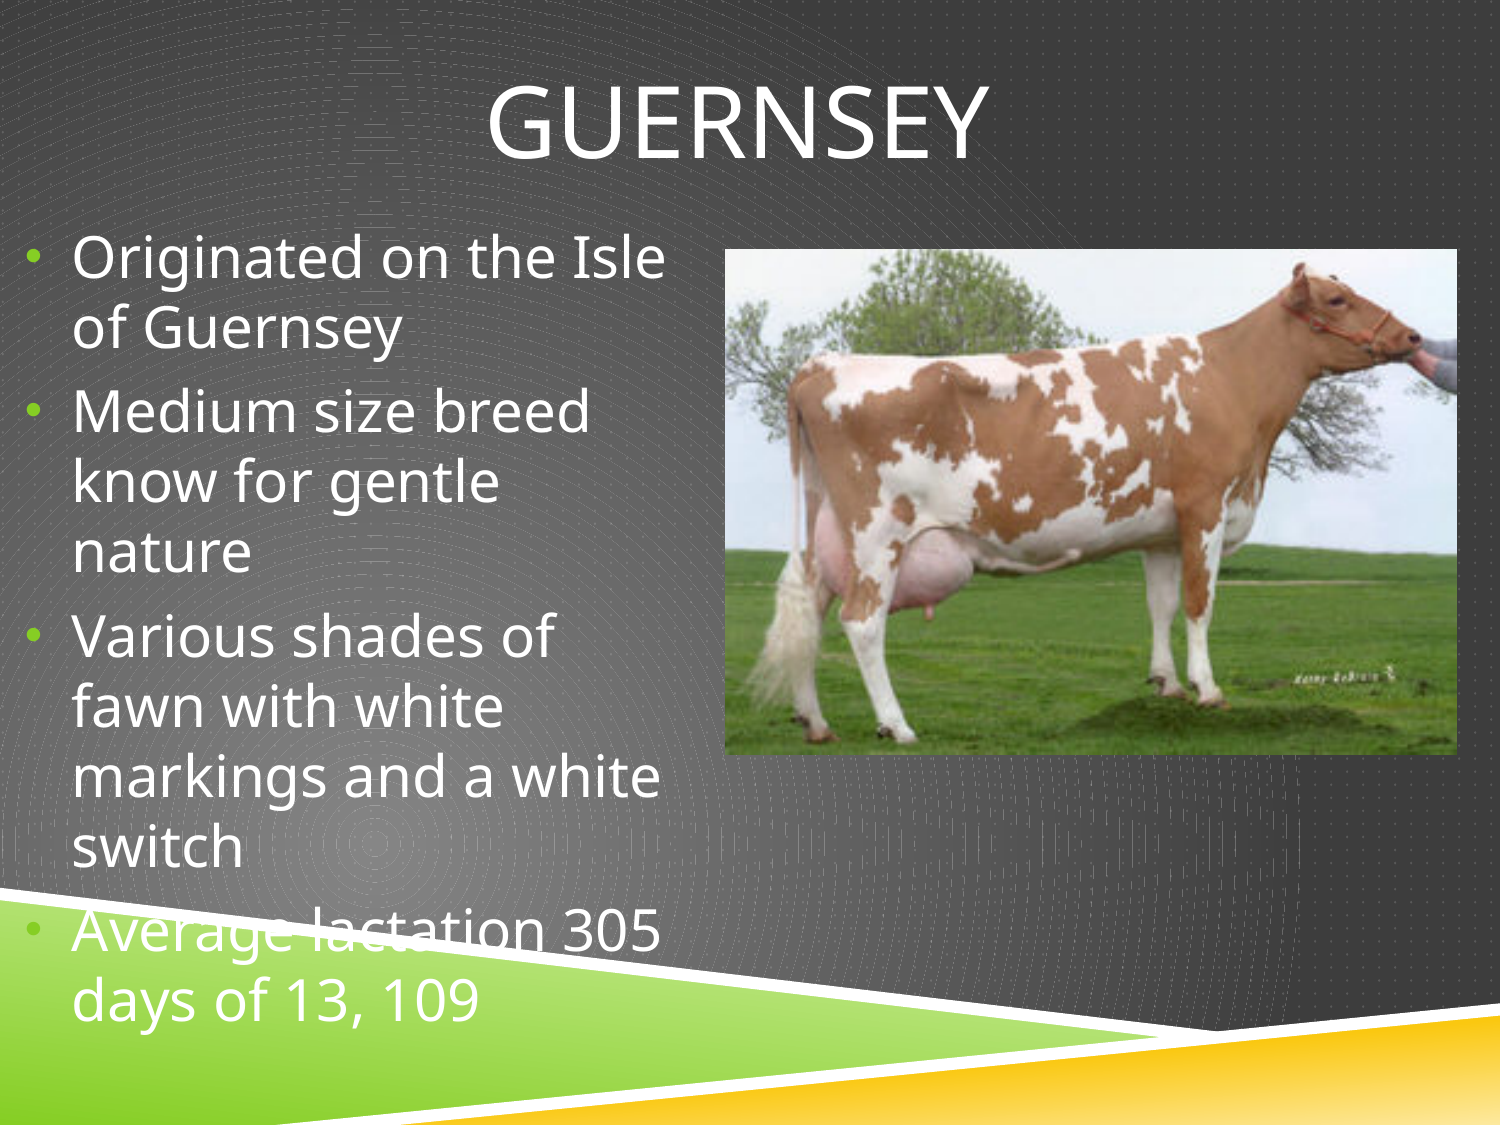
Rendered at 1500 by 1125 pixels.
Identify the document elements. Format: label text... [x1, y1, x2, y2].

list Originated on the Isle of Guernsey Medium size breed know for gentle nature Various shades of fawn with white markings and a white switch Average lactation 305 days of 13, 109 [24, 212, 688, 849]
title Guernsey [99, 24, 1375, 213]
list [724, 249, 1457, 755]
